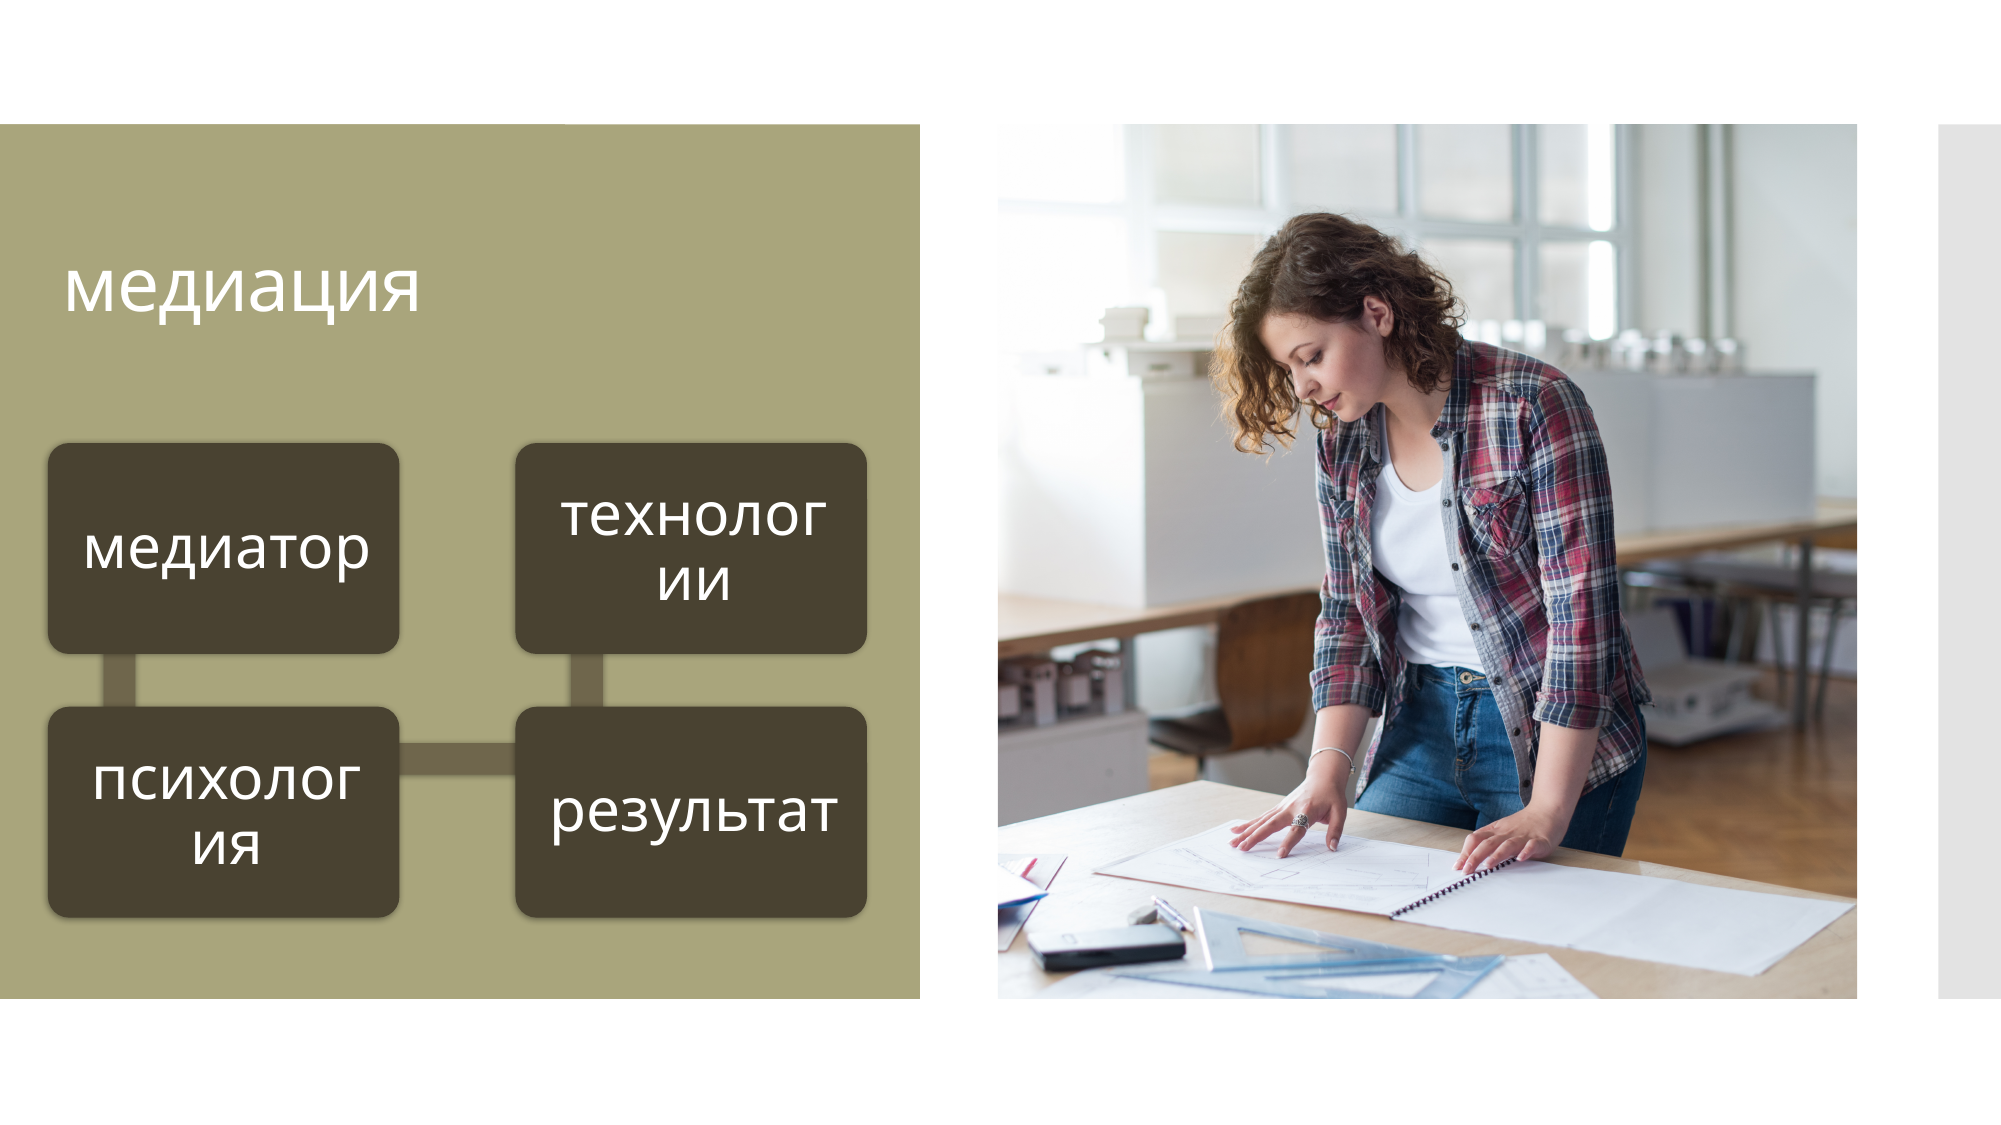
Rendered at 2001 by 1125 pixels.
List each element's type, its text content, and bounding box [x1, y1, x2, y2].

text_box [0, 124, 921, 1000]
title медиация [47, 184, 868, 391]
picture [997, 124, 1858, 1000]
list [47, 411, 868, 950]
